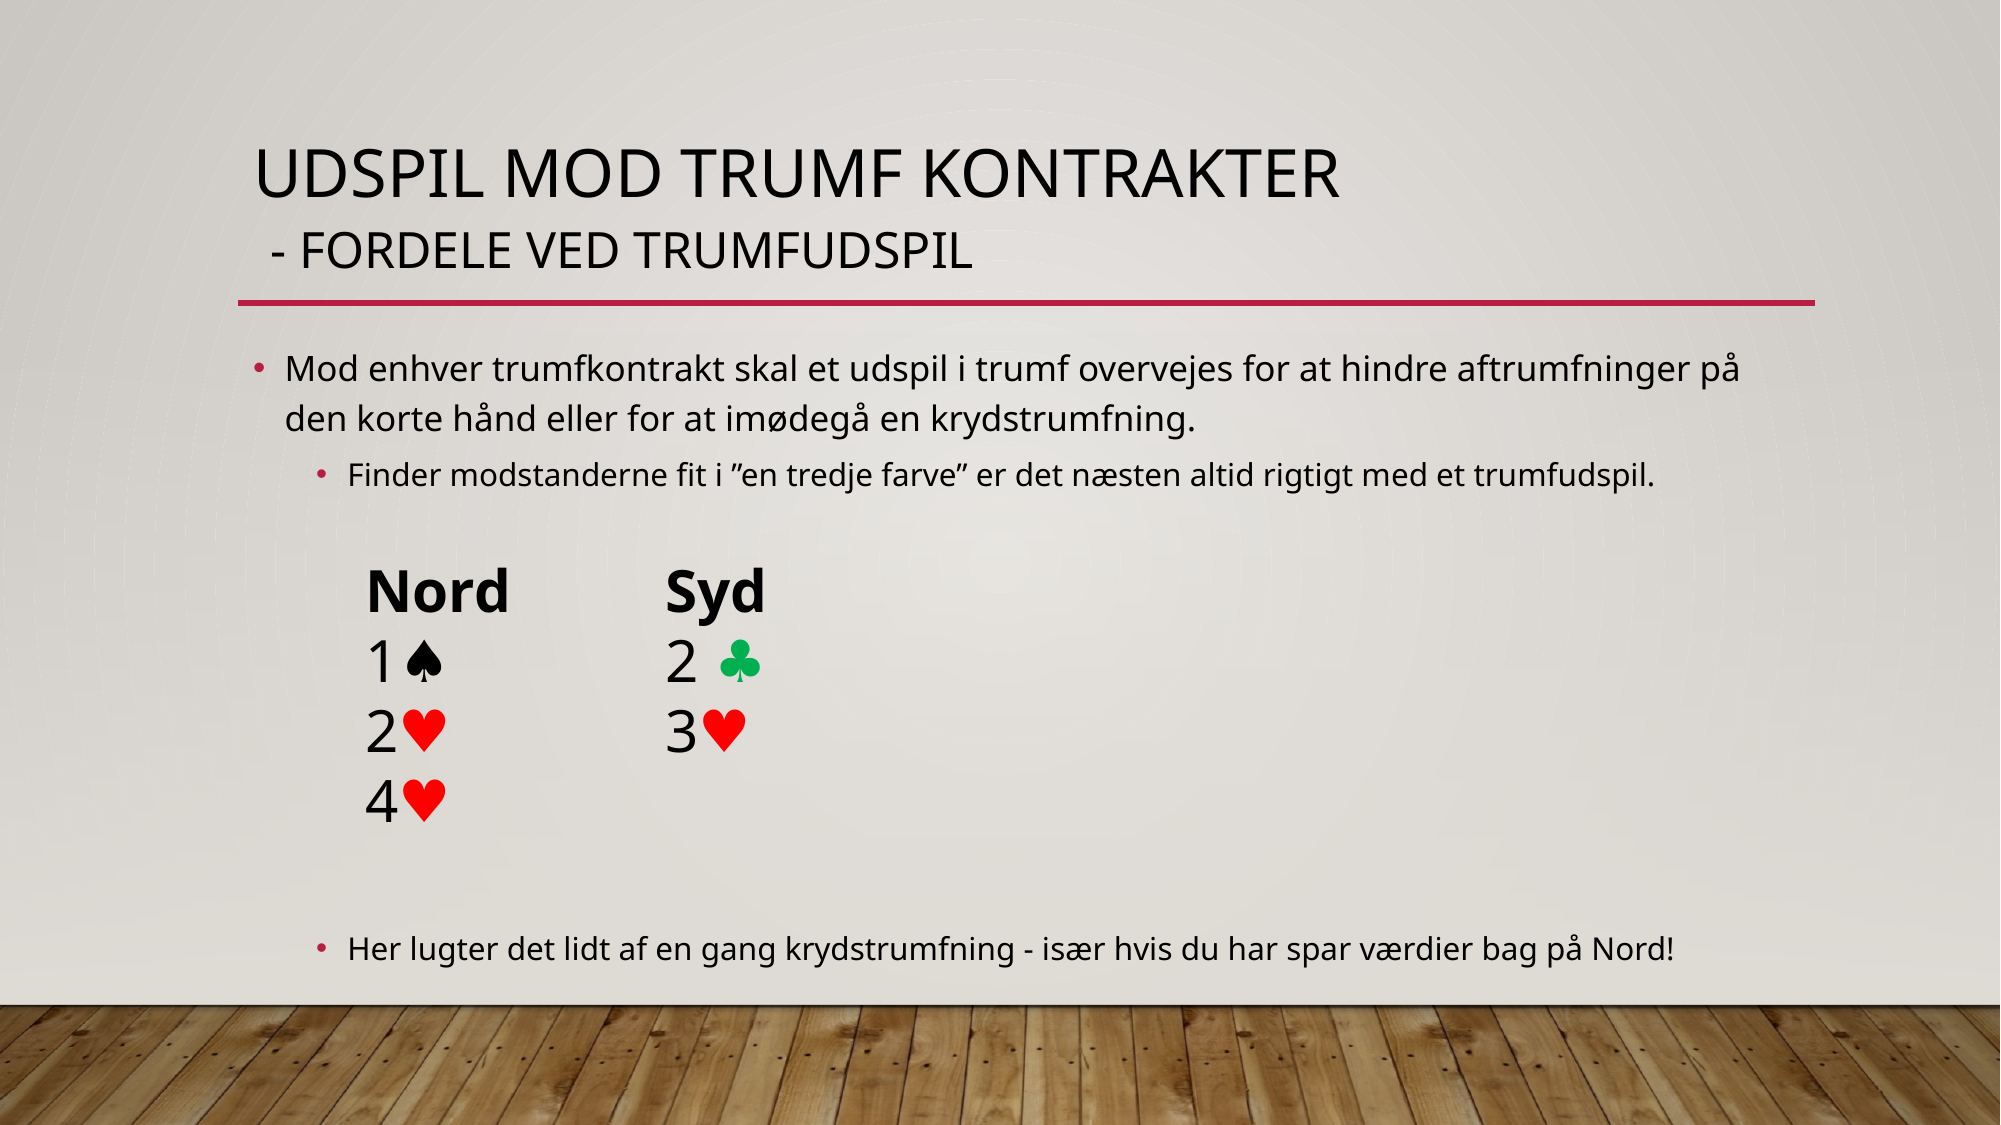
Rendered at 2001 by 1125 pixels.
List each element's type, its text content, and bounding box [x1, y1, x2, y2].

title Udspil mod trumf kontrakter - fordele ved trumfudspil [238, 131, 1814, 305]
list Mod enhver trumfkontrakt skal et udspil i trumf overvejes for at hindre aftrumfninger på den korte hånd eller for at imødegå en krydstrumfning. Finder modstanderne fit i ”en tredje farve” er det næsten altid rigtigt med et trumfudspil. Her lugter det lidt af en gang krydstrumfning - især hvis du har spar værdier bag på Nord! [238, 330, 1814, 976]
picture [0, 1005, 2000, 1125]
text_box Nord Syd 1♠︎ 2 ♣︎ 2♥︎ 3♥︎ 4♥︎ [350, 546, 808, 902]
